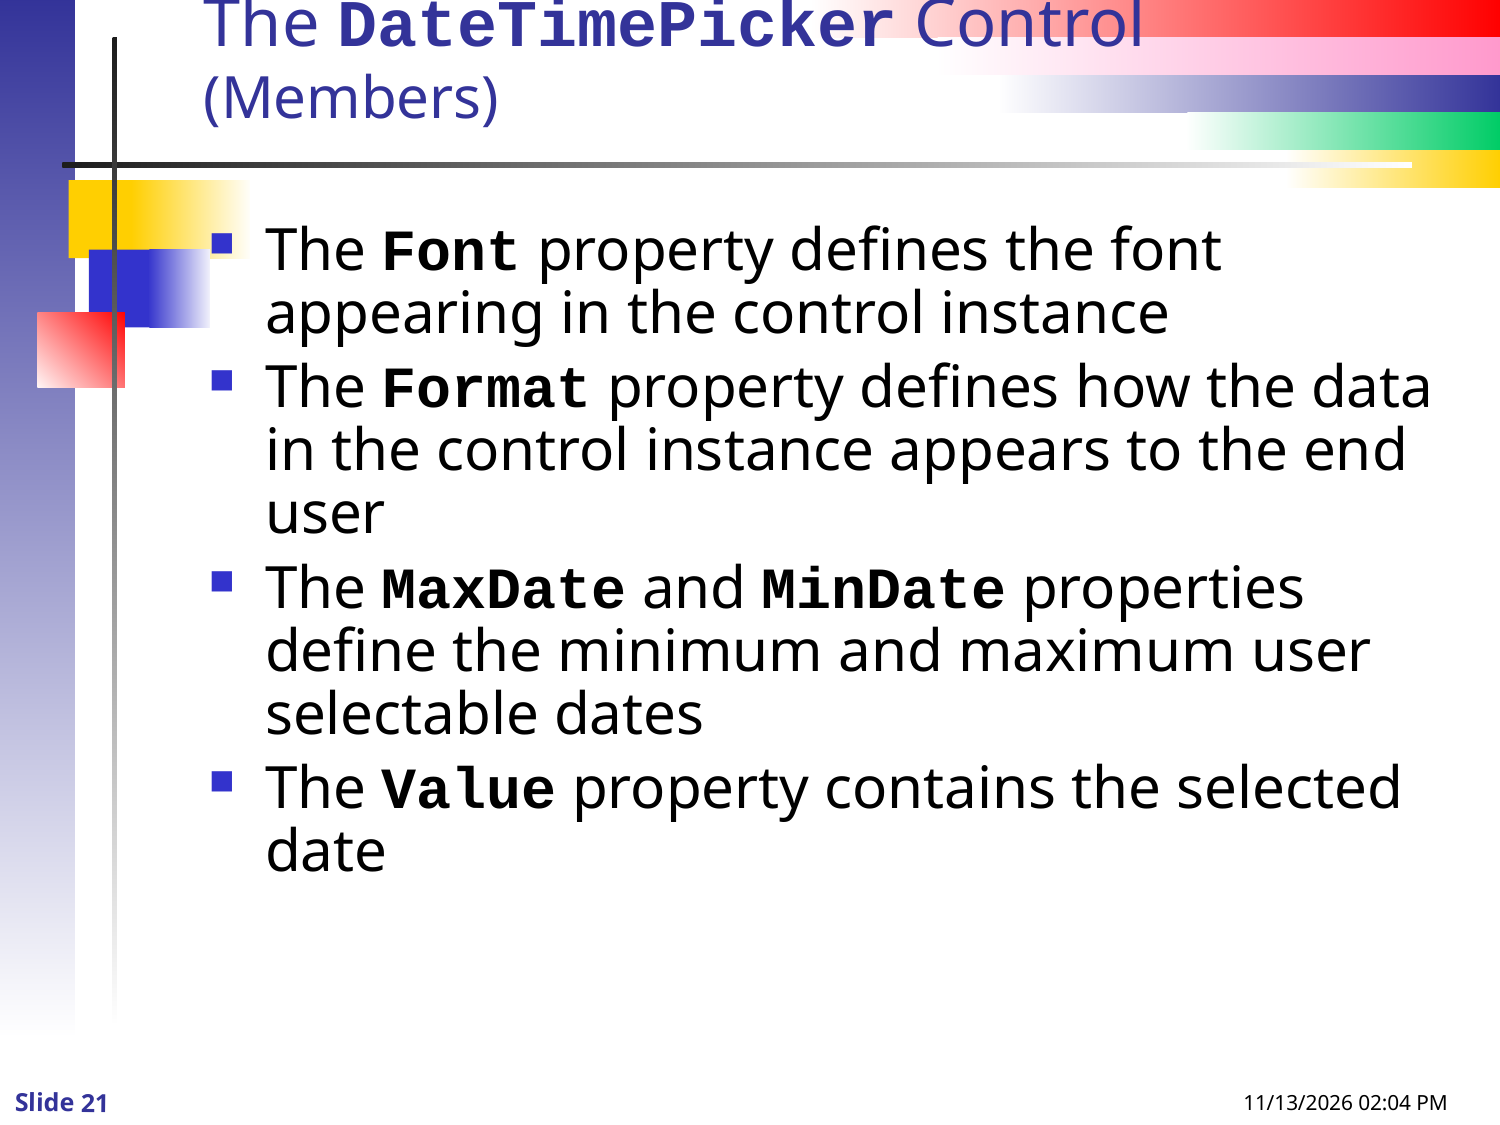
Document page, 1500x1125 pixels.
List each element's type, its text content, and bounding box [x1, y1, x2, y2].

list The Font property defines the font appearing in the control instance The Format property defines how the data in the control instance appears to the end user The MaxDate and MinDate properties define the minimum and maximum user selectable dates The Value property contains the selected date [193, 212, 1470, 1007]
title The DateTimePicker Control (Members) [188, 37, 1468, 138]
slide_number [1149, 1049, 1463, 1125]
